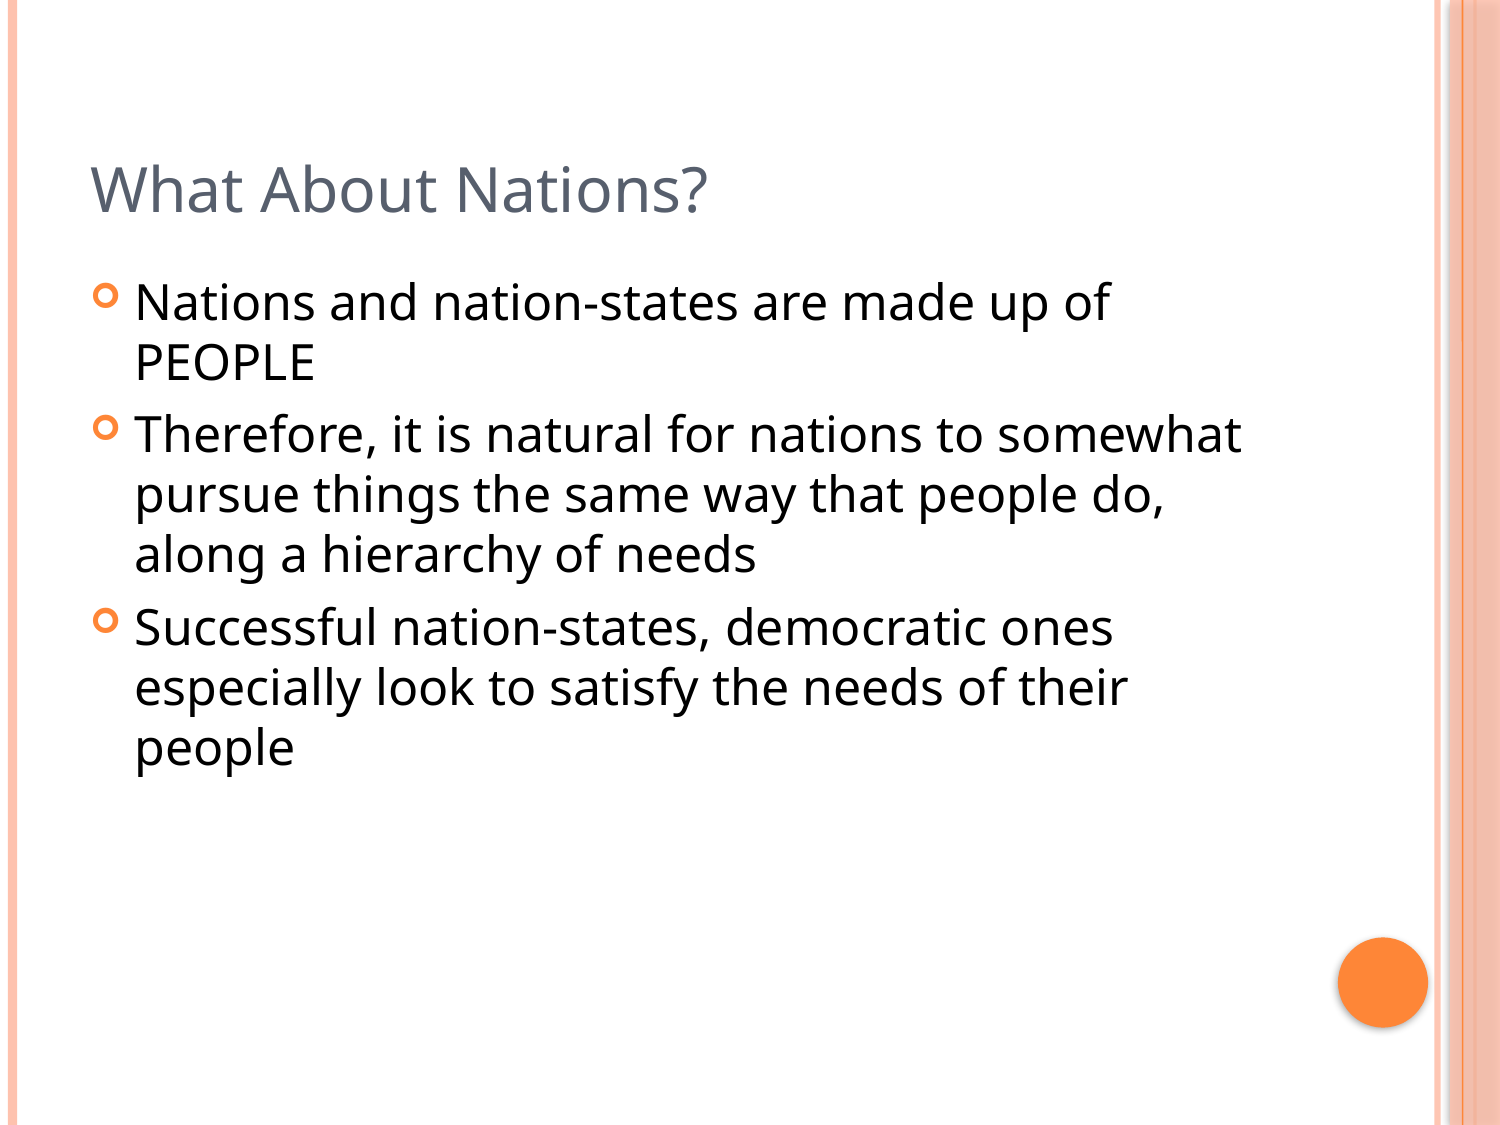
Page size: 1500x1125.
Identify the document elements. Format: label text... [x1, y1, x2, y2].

title What About Nations? [75, 45, 1300, 233]
list Nations and nation-states are made up of PEOPLE Therefore, it is natural for nations to somewhat pursue things the same way that people do, along a hierarchy of needs Successful nation-states, democratic ones especially look to satisfy the needs of their people [74, 262, 1301, 1063]
